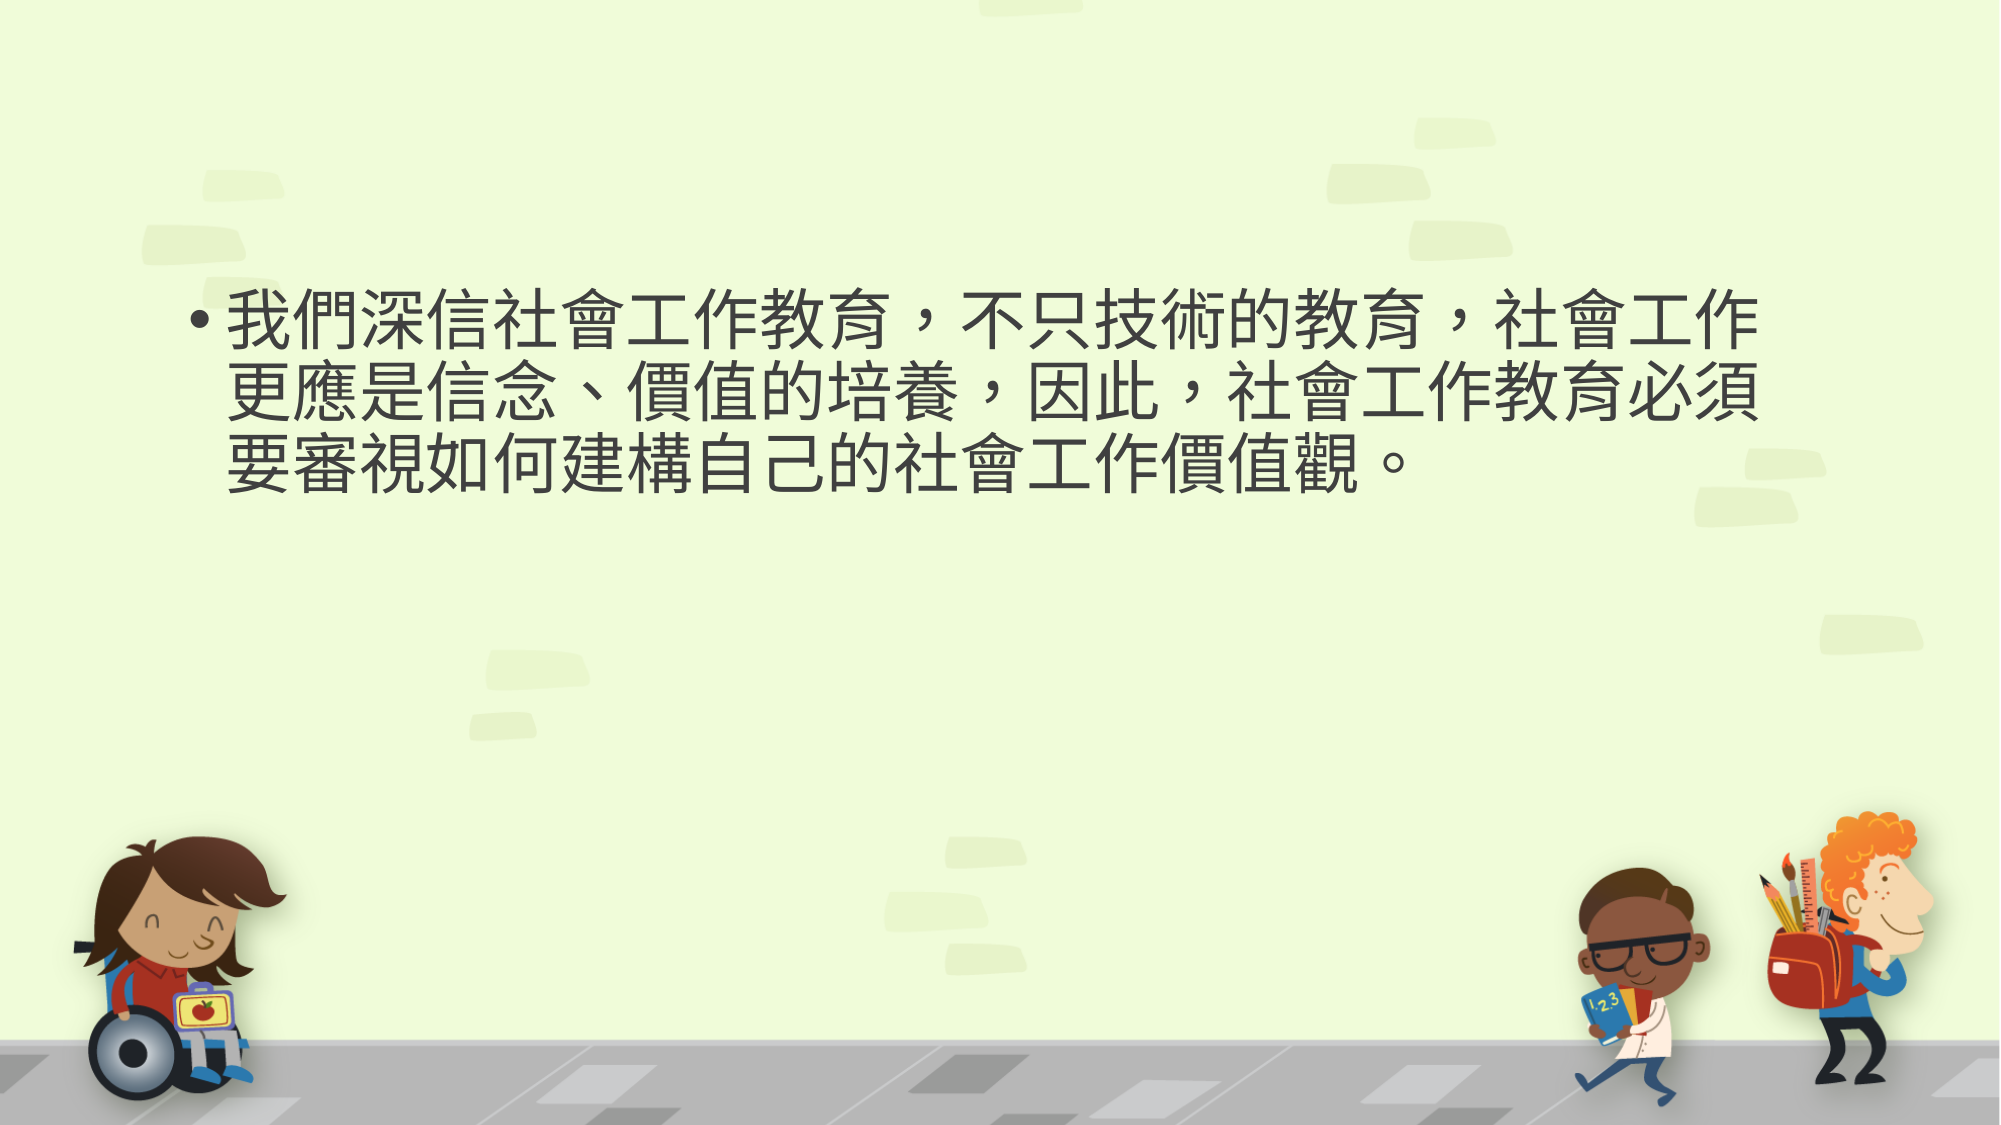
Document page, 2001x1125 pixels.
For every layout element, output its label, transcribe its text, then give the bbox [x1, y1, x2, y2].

list 我們深信社會工作教育，不只技術的教育，社會工作更應是信念、價值的培養，因此，社會工作教育必須要審視如何建構自己的社會工作價值觀。 [173, 278, 1786, 849]
picture [0, 0, 2000, 1125]
